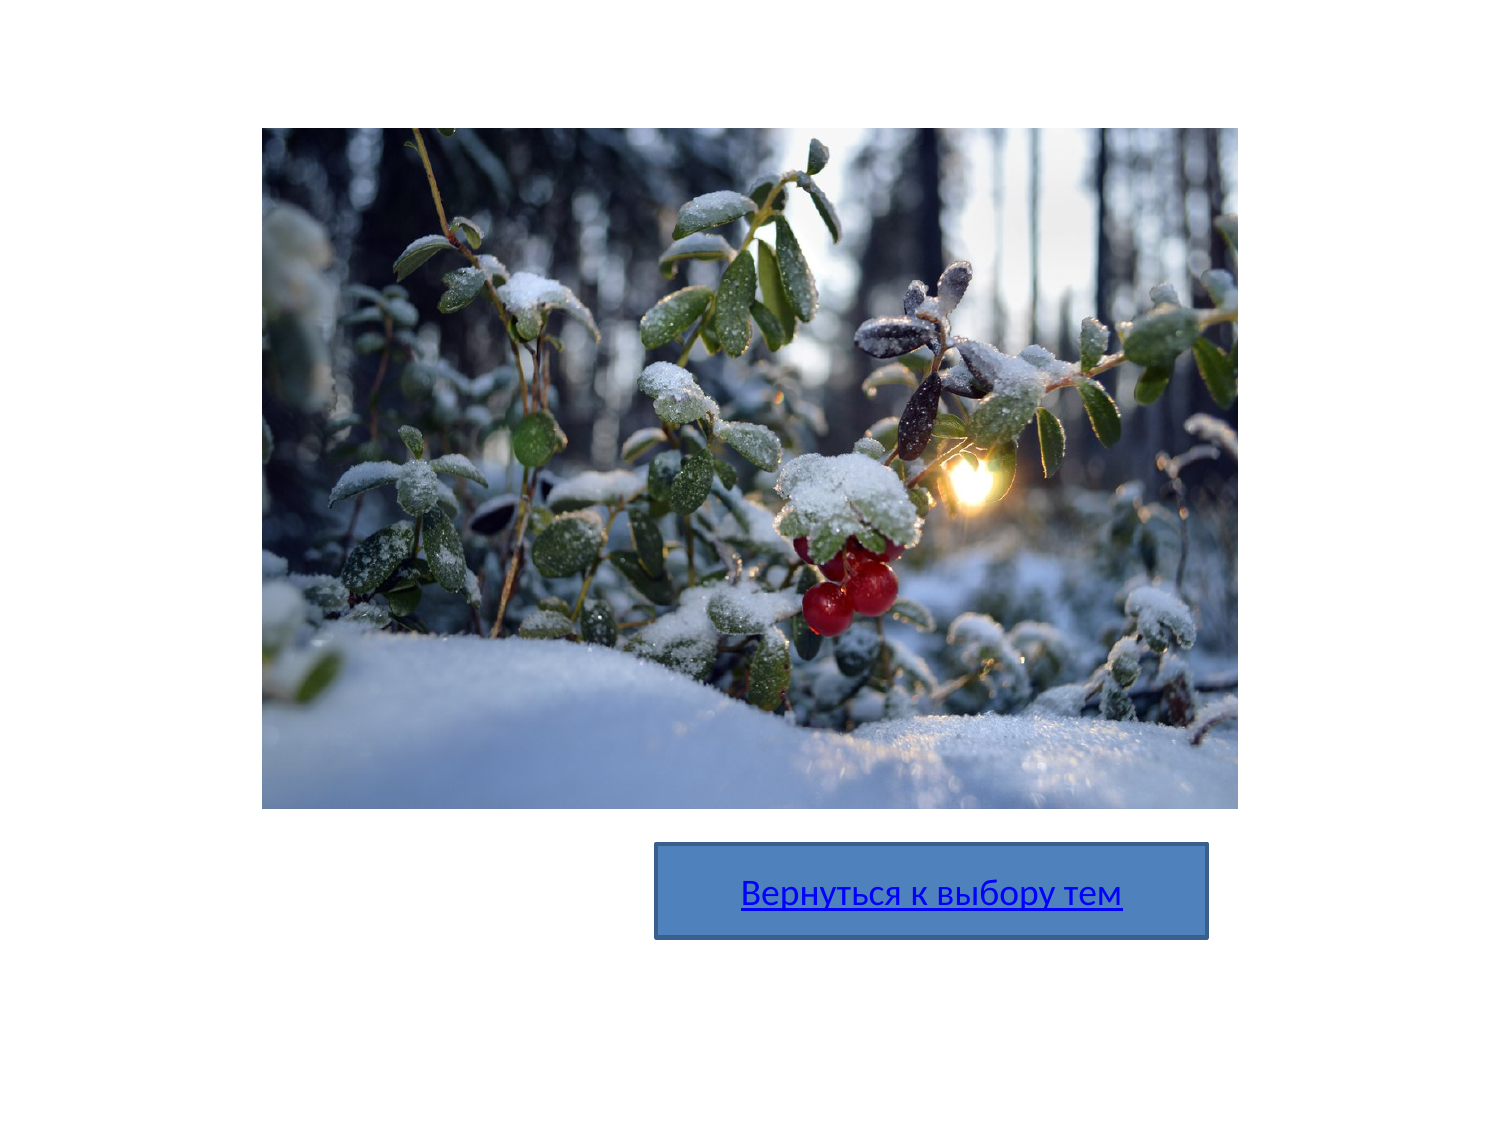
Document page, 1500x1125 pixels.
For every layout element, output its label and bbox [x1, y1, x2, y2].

picture [262, 128, 1238, 809]
